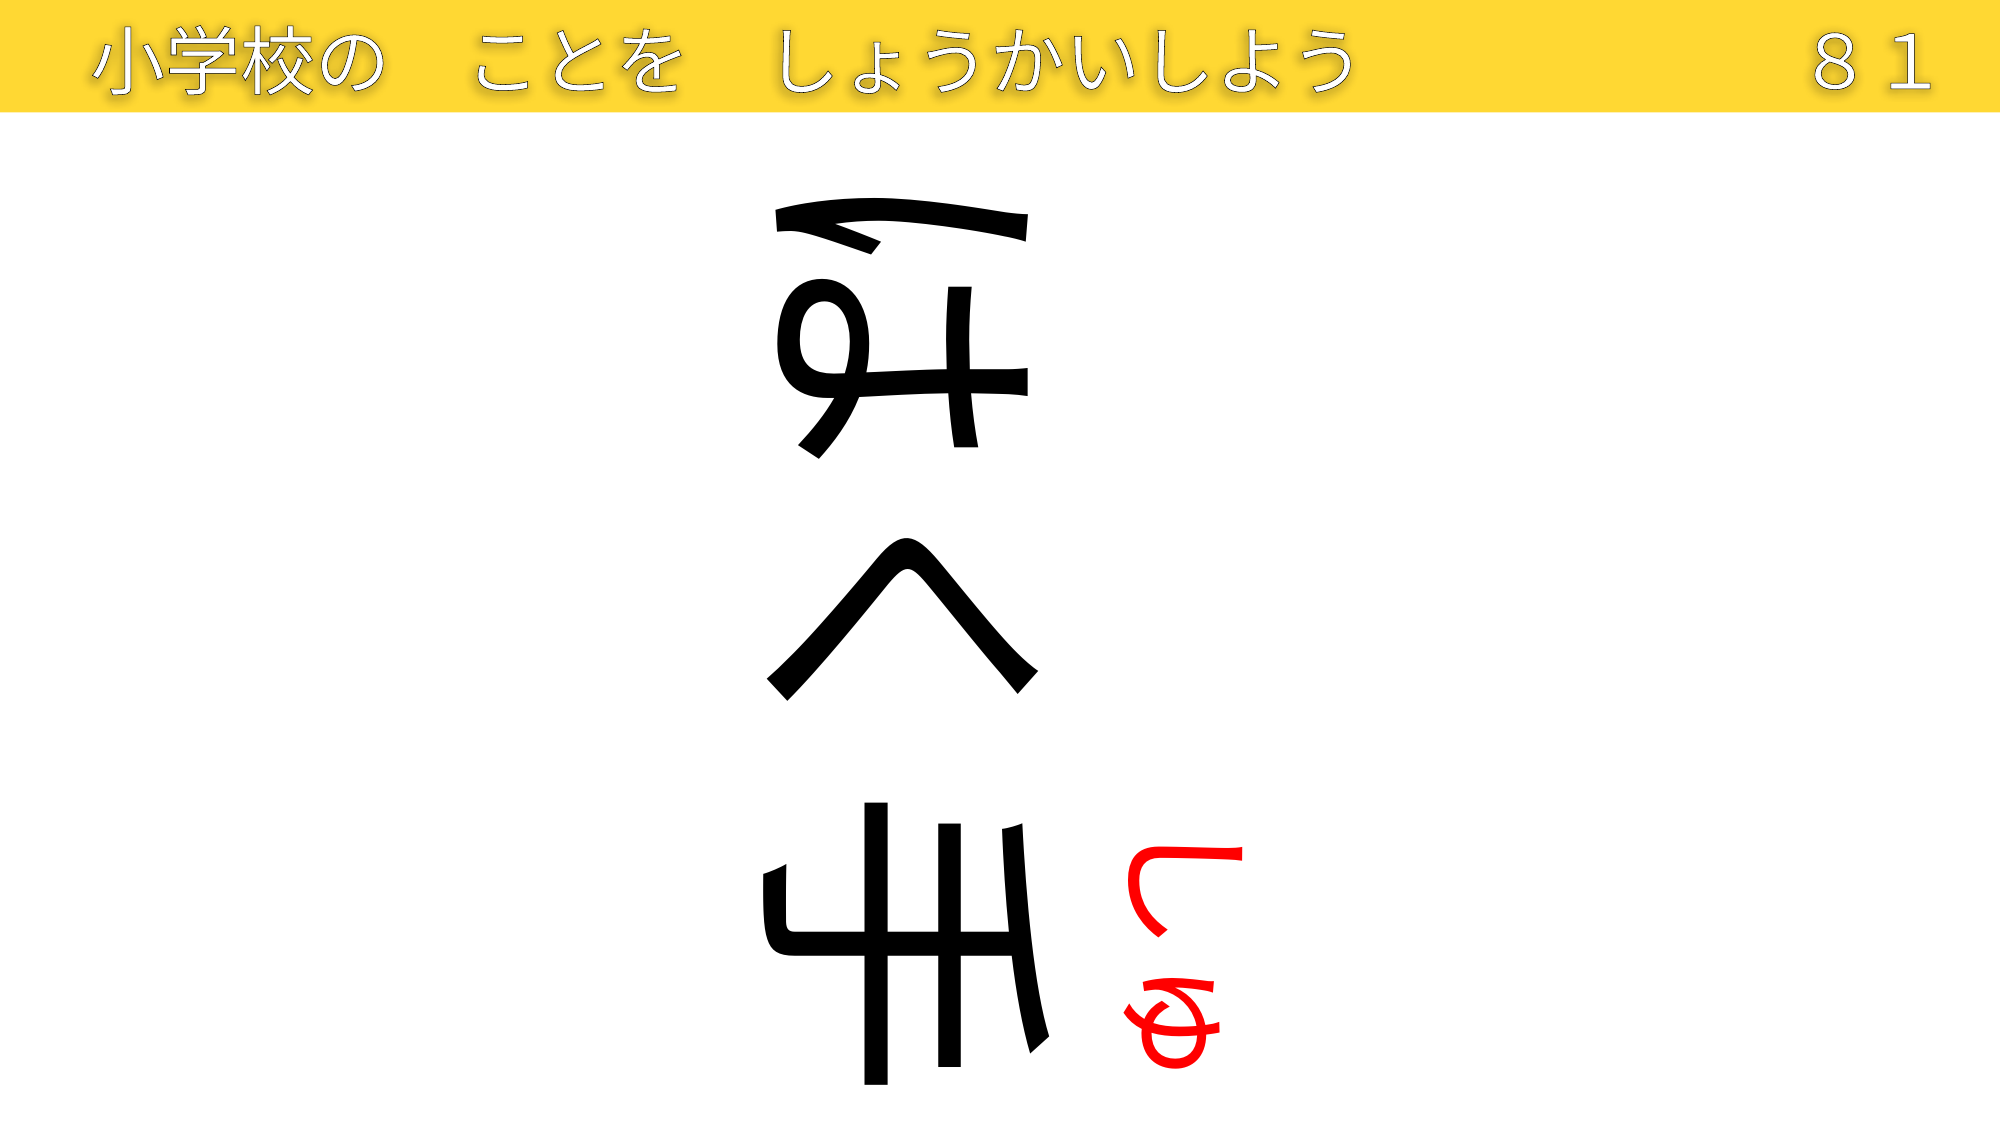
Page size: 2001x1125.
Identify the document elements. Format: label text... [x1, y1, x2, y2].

text_box しゅ [1083, 799, 1281, 1093]
text_box はく手 [698, 147, 1108, 1125]
text_box [0, 0, 2000, 113]
text_box 小学校の ことを しょうかいしよう [75, 6, 1382, 112]
text_box ８１ [1782, 6, 1963, 112]
